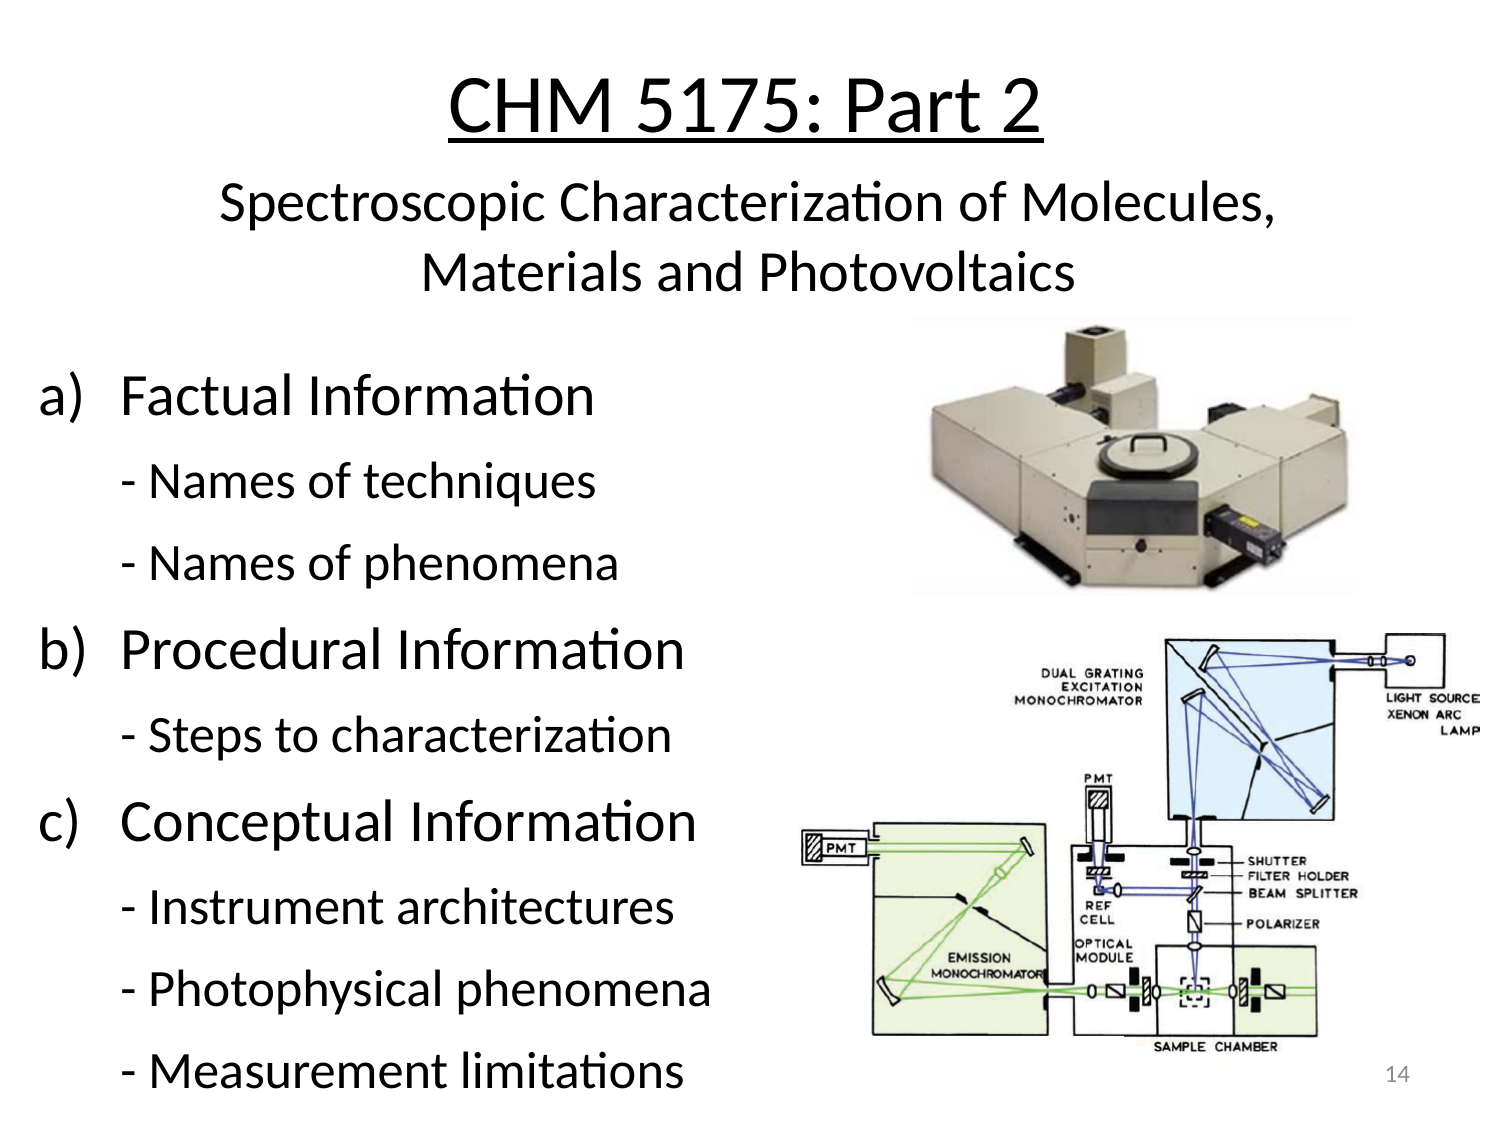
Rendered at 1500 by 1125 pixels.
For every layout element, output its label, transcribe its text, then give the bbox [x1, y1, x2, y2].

slide_number 14 [1074, 1074, 1425, 1103]
text_box CHM 5175: Part 2 [173, 41, 1319, 155]
picture [911, 316, 1371, 596]
list Factual Information - Names of techniques - Names of phenomena Procedural Information - Steps to characterization Conceptual Information - Instrument architectures - Photophysical phenomena - Measurement limitations [23, 348, 917, 1119]
picture [795, 630, 1485, 1066]
text_box Spectroscopic Characterization of Molecules, Materials and Photovoltaics [114, 155, 1384, 310]
